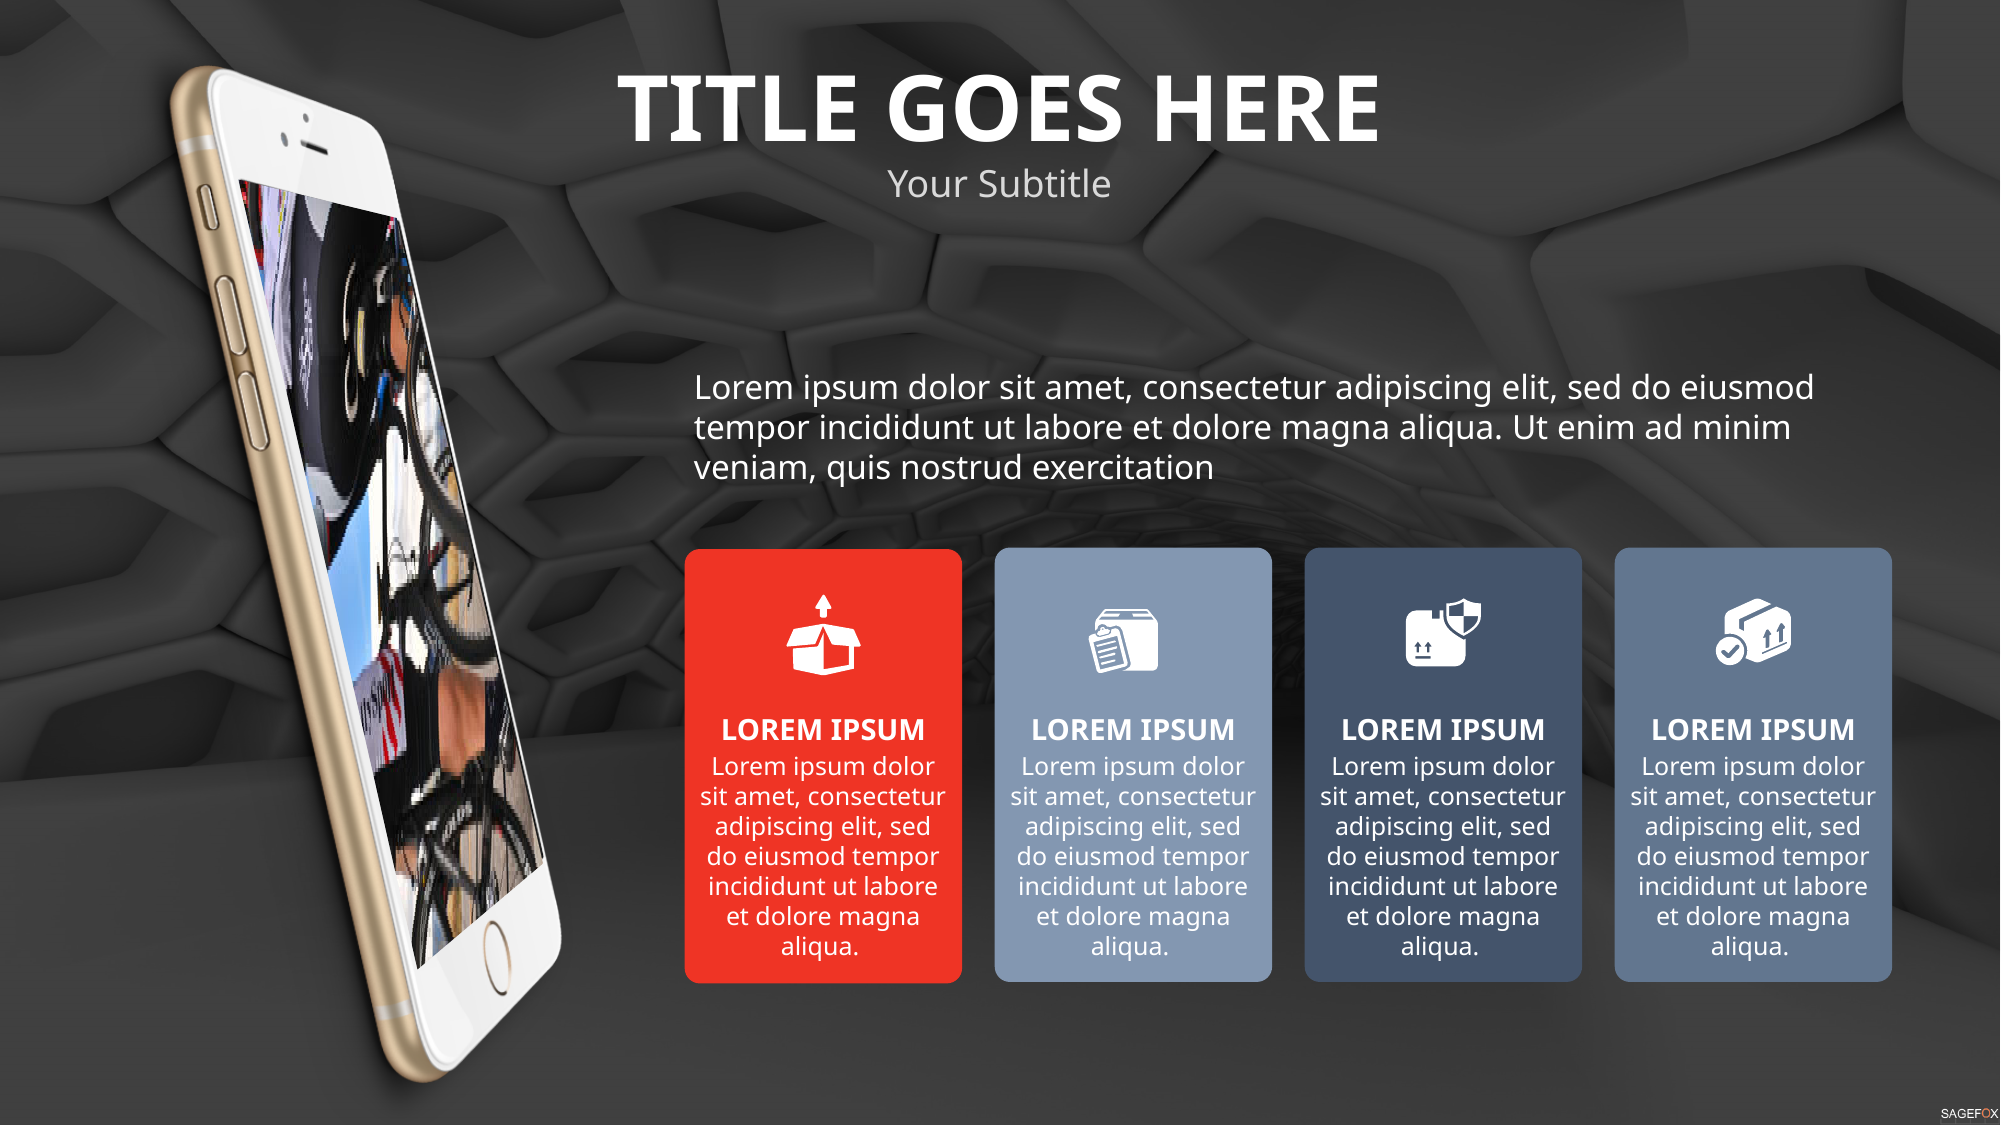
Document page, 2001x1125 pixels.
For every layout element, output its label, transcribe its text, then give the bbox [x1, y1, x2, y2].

text_box [993, 546, 1274, 984]
text_box [1715, 636, 1745, 666]
text_box LOREM IPSUM Lorem ipsum dolor sit amet, consectetur adipiscing elit, sed do eiusmod tempor incididunt ut labore et dolore magna aliqua. [994, 703, 1273, 968]
text_box [1405, 610, 1466, 667]
text_box LOREM IPSUM Lorem ipsum dolor sit amet, consectetur adipiscing elit, sed do eiusmod tempor incididunt ut labore et dolore magna aliqua. [684, 787, 963, 968]
text_box [237, 178, 426, 340]
text_box [687, 787, 964, 985]
text_box Lorem ipsum dolor sit amet, consectetur adipiscing elit, sed do eiusmod tempor incididunt ut labore et dolore magna aliqua. Ut enim ad minim veniam, quis nostrud exercitation [1115, 359, 1892, 494]
text_box TITLE GOES HERE Your Subtitle [548, 42, 1452, 212]
text_box [1613, 546, 1894, 984]
text_box [1303, 546, 1584, 984]
text_box LOREM IPSUM Lorem ipsum dolor sit amet, consectetur adipiscing elit, sed do eiusmod tempor incididunt ut labore et dolore magna aliqua. [1614, 703, 1893, 968]
text_box [375, 787, 545, 972]
picture [0, 0, 2001, 1125]
text_box [1446, 598, 1481, 636]
text_box [1724, 598, 1791, 663]
text_box LOREM IPSUM Lorem ipsum dolor sit amet, consectetur adipiscing elit, sed do eiusmod tempor incididunt ut labore et dolore magna aliqua. [1304, 703, 1583, 968]
text_box [1115, 609, 1158, 671]
